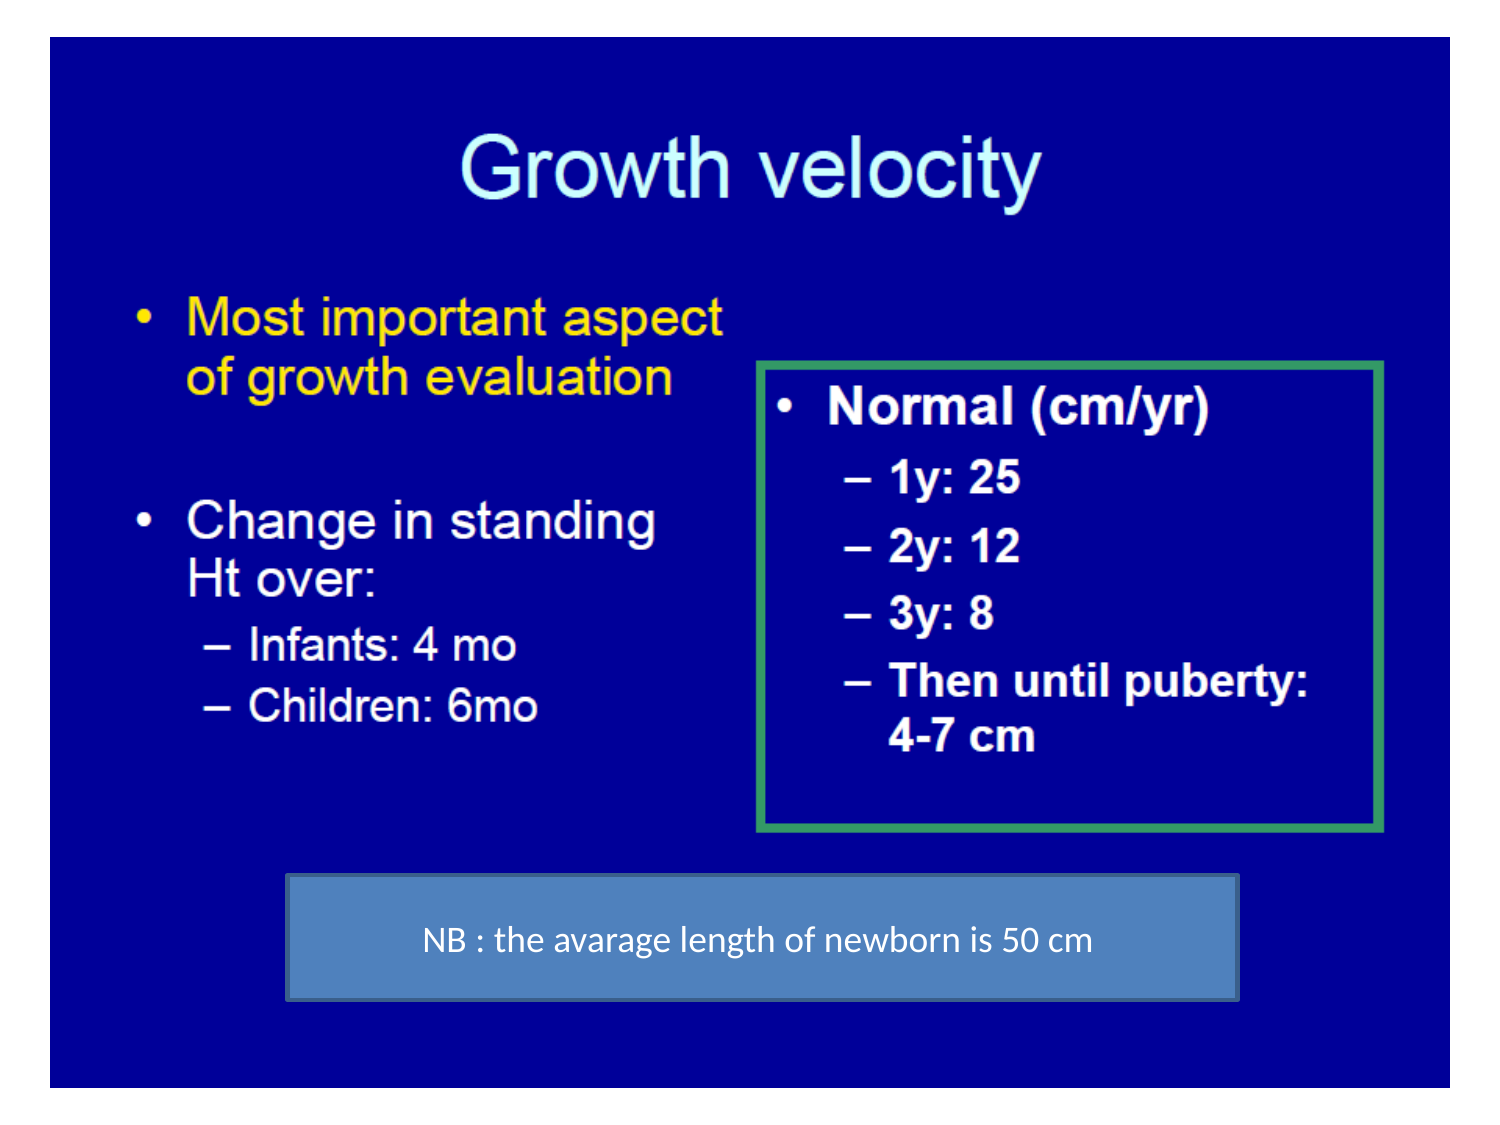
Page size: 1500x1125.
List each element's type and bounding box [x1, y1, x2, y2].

picture [49, 37, 1451, 1088]
